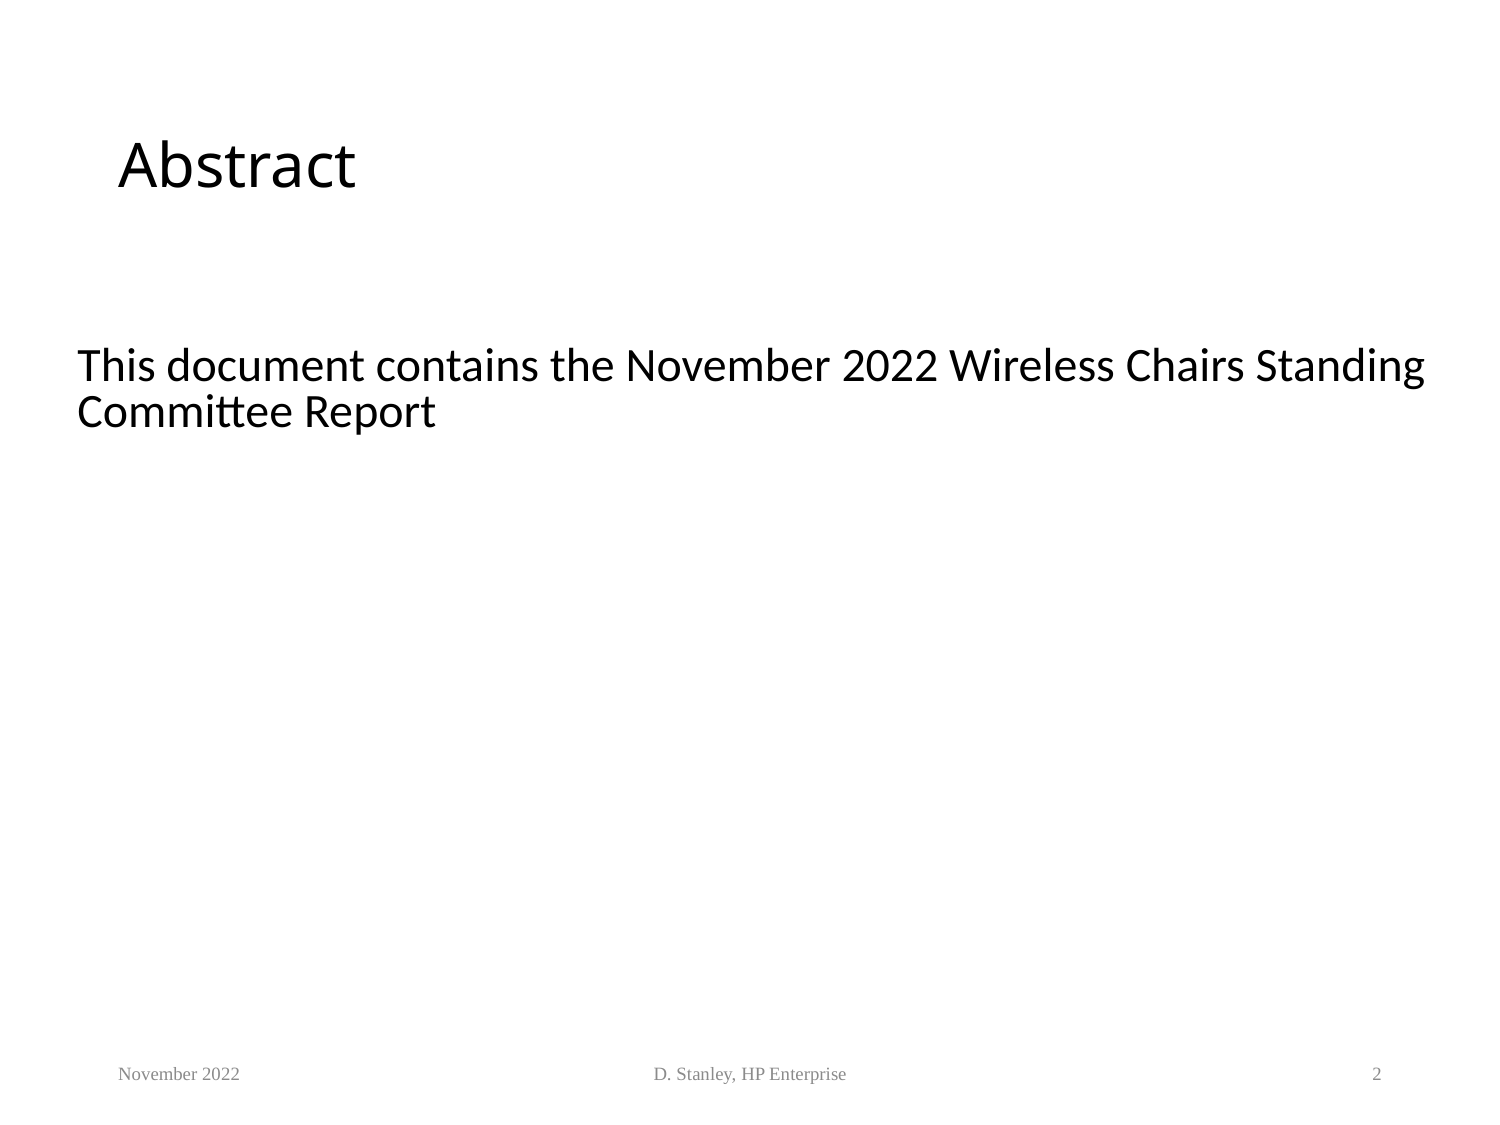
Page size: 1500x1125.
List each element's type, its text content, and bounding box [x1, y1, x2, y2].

title Abstract [103, 59, 1397, 278]
footer D. Stanley, HP Enterprise [496, 1042, 1004, 1103]
slide_number 2 [1059, 1042, 1397, 1103]
list This document contains the November 2022 Wireless Chairs Standing Committee Report [62, 337, 1463, 575]
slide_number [103, 1042, 441, 1103]
